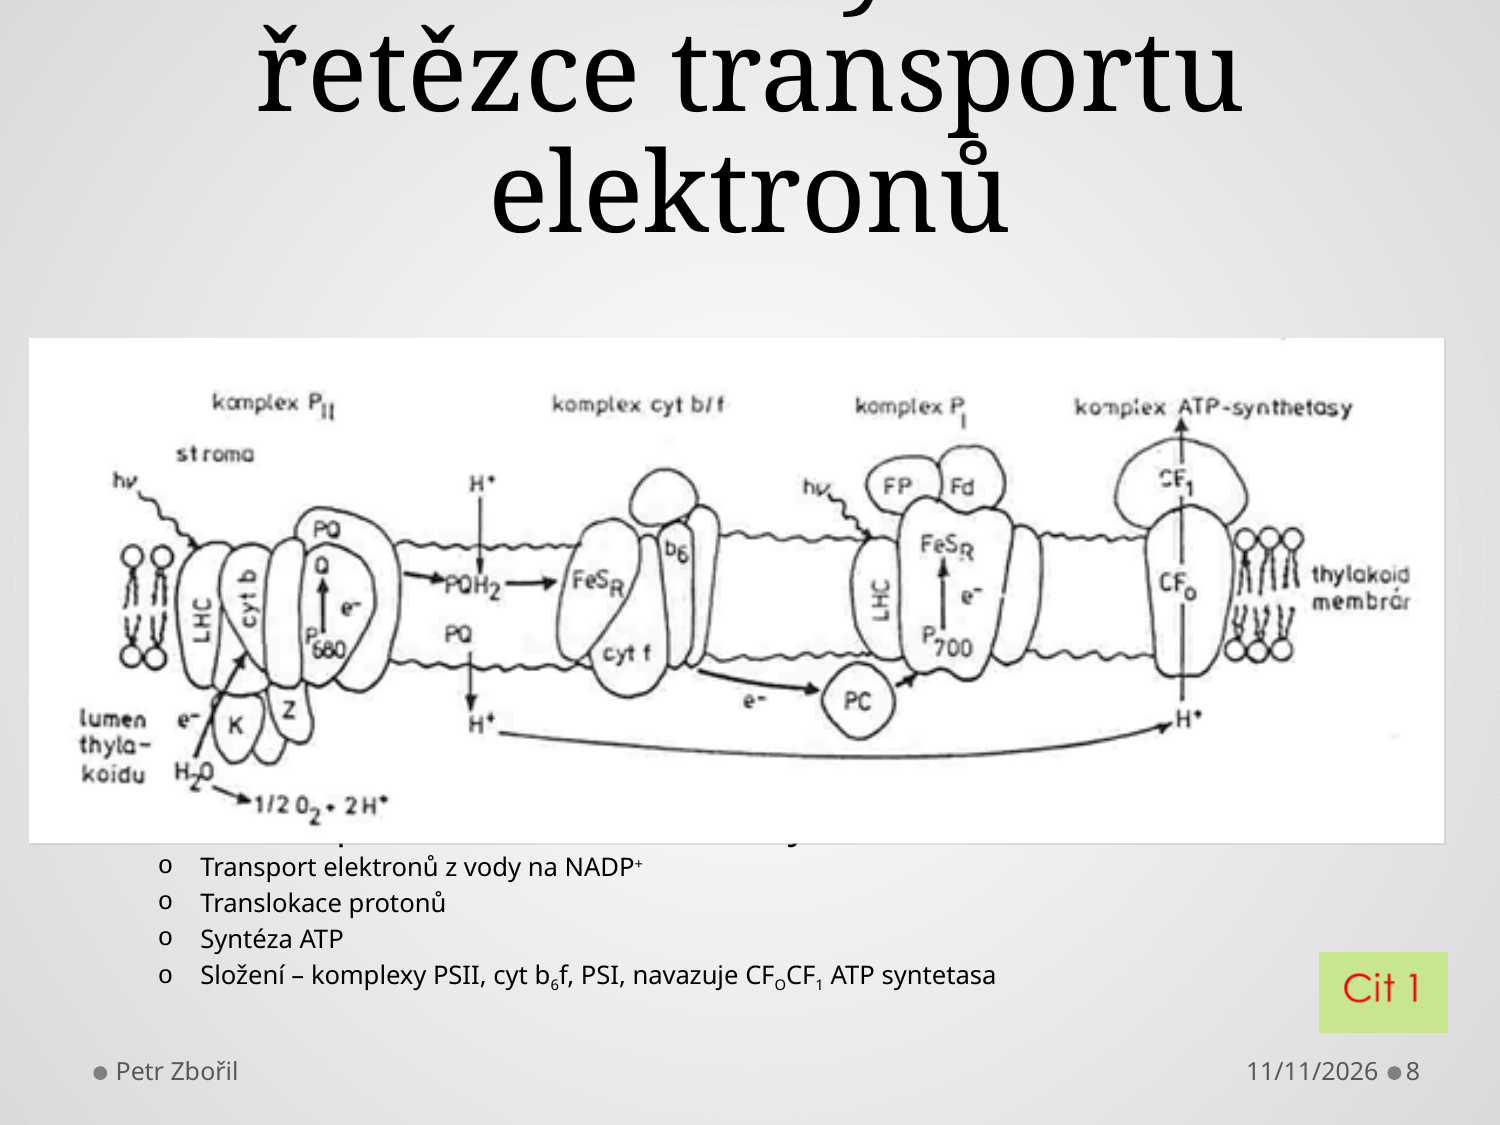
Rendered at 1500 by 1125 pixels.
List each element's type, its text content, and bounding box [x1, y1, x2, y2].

list Lokalizace přenašečů v membráně tylakoidu Transport elektronů z vody na NADP+ Translokace protonů Syntéza ATP Složení – komplexy PSII, cyt b6f, PSI, navazuje CFOCF1 ATP syntetasa [75, 855, 1425, 1005]
title Struktura fotosyntetického řetězce transportu elektronů [0, 0, 1500, 263]
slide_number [1043, 1042, 1386, 1103]
picture [29, 337, 1448, 847]
slide_number 8 [1401, 1042, 1494, 1103]
picture [1318, 951, 1448, 1033]
footer Petr Zbořil [108, 1042, 576, 1103]
